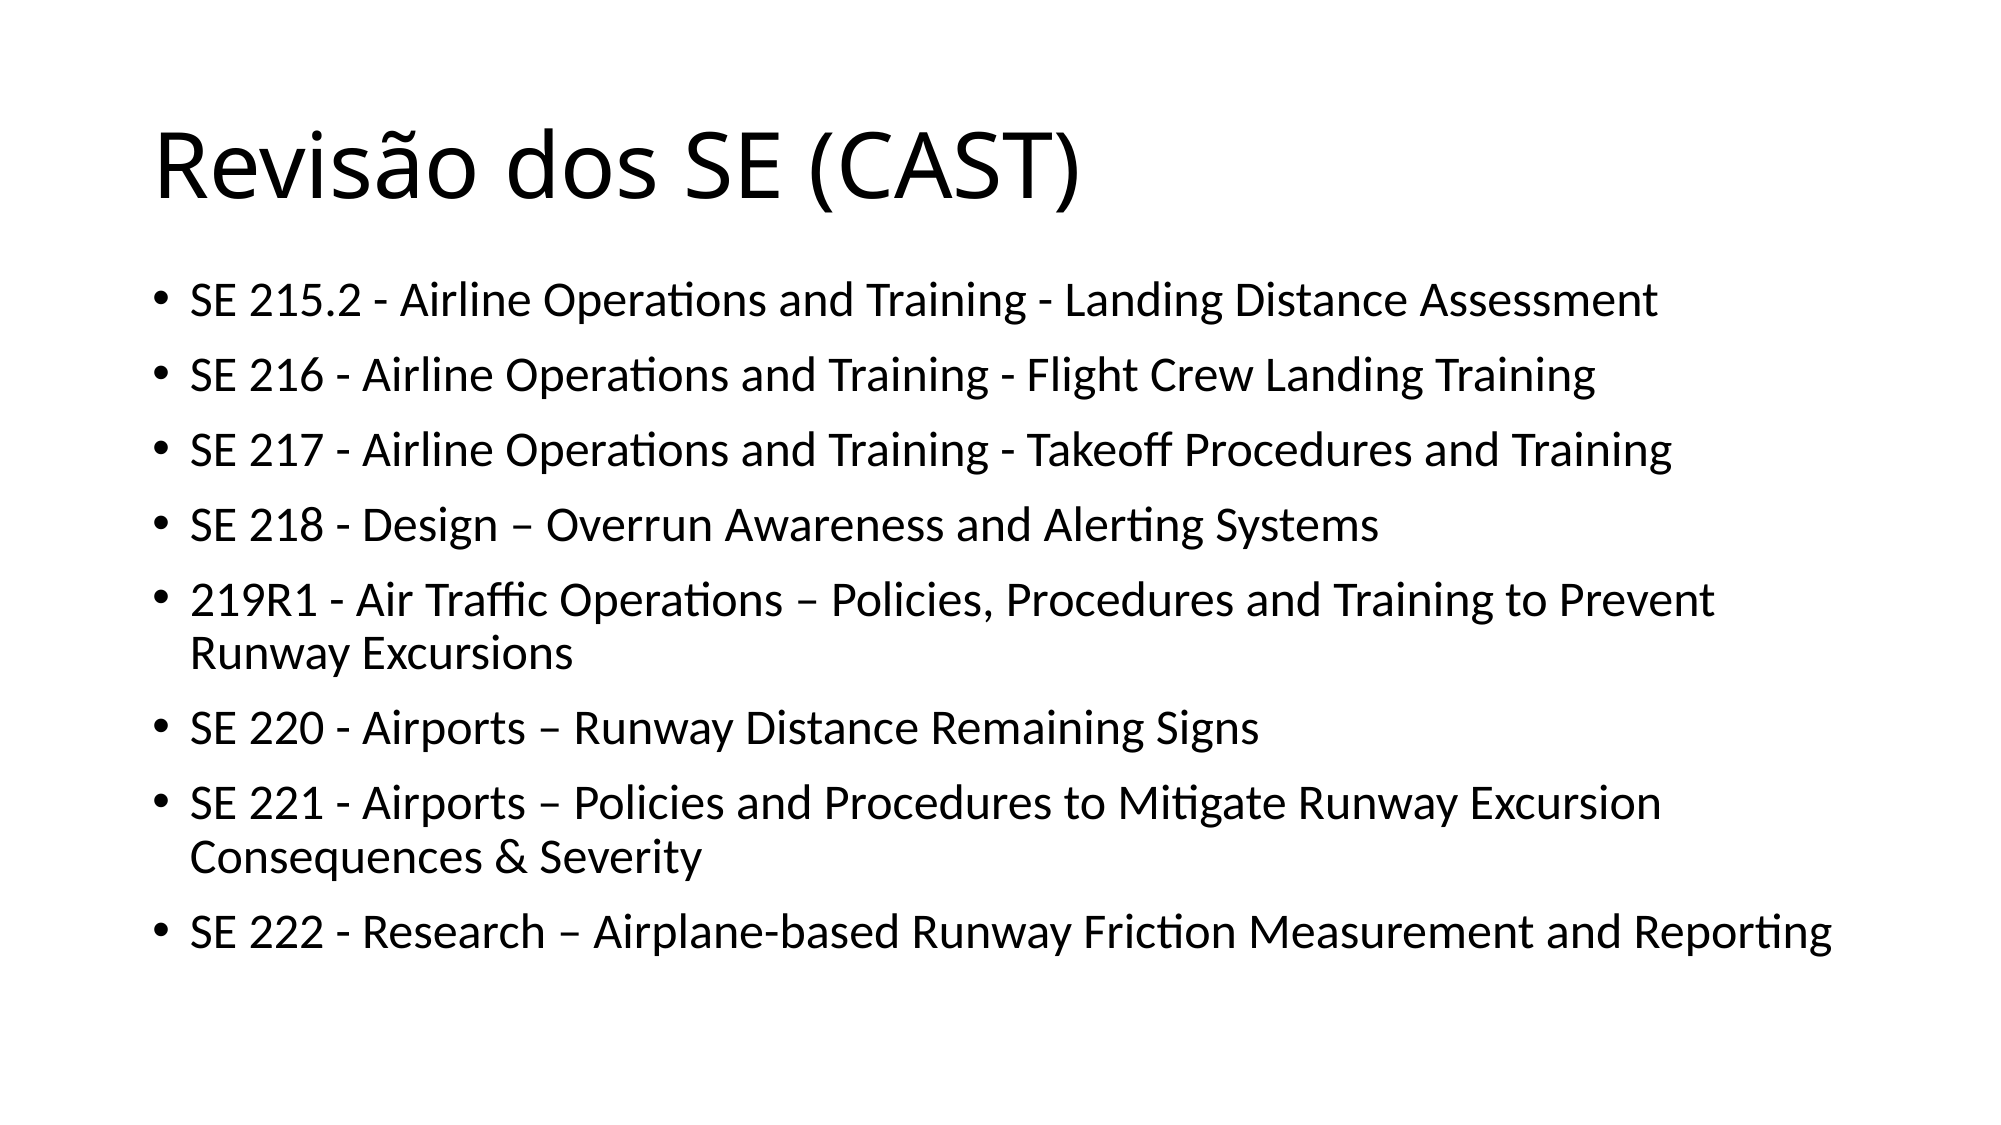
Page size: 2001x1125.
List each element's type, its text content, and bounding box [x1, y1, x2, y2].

title Revisão dos SE (CAST) [137, 59, 1863, 265]
list SE 215.2 - Airline Operations and Training - Landing Distance Assessment SE 216 - Airline Operations and Training - Flight Crew Landing Training SE 217 - Airline Operations and Training - Takeoff Procedures and Training SE 218 - Design – Overrun Awareness and Alerting Systems 219R1 - Air Traffic Operations – Policies, Procedures and Training to Prevent Runway Excursions SE 220 - Airports – Runway Distance Remaining Signs SE 221 - Airports – Policies and Procedures to Mitigate Runway Excursion Consequences & Severity SE 222 - Research – Airplane-based Runway Friction Measurement and Reporting [137, 265, 1863, 980]
